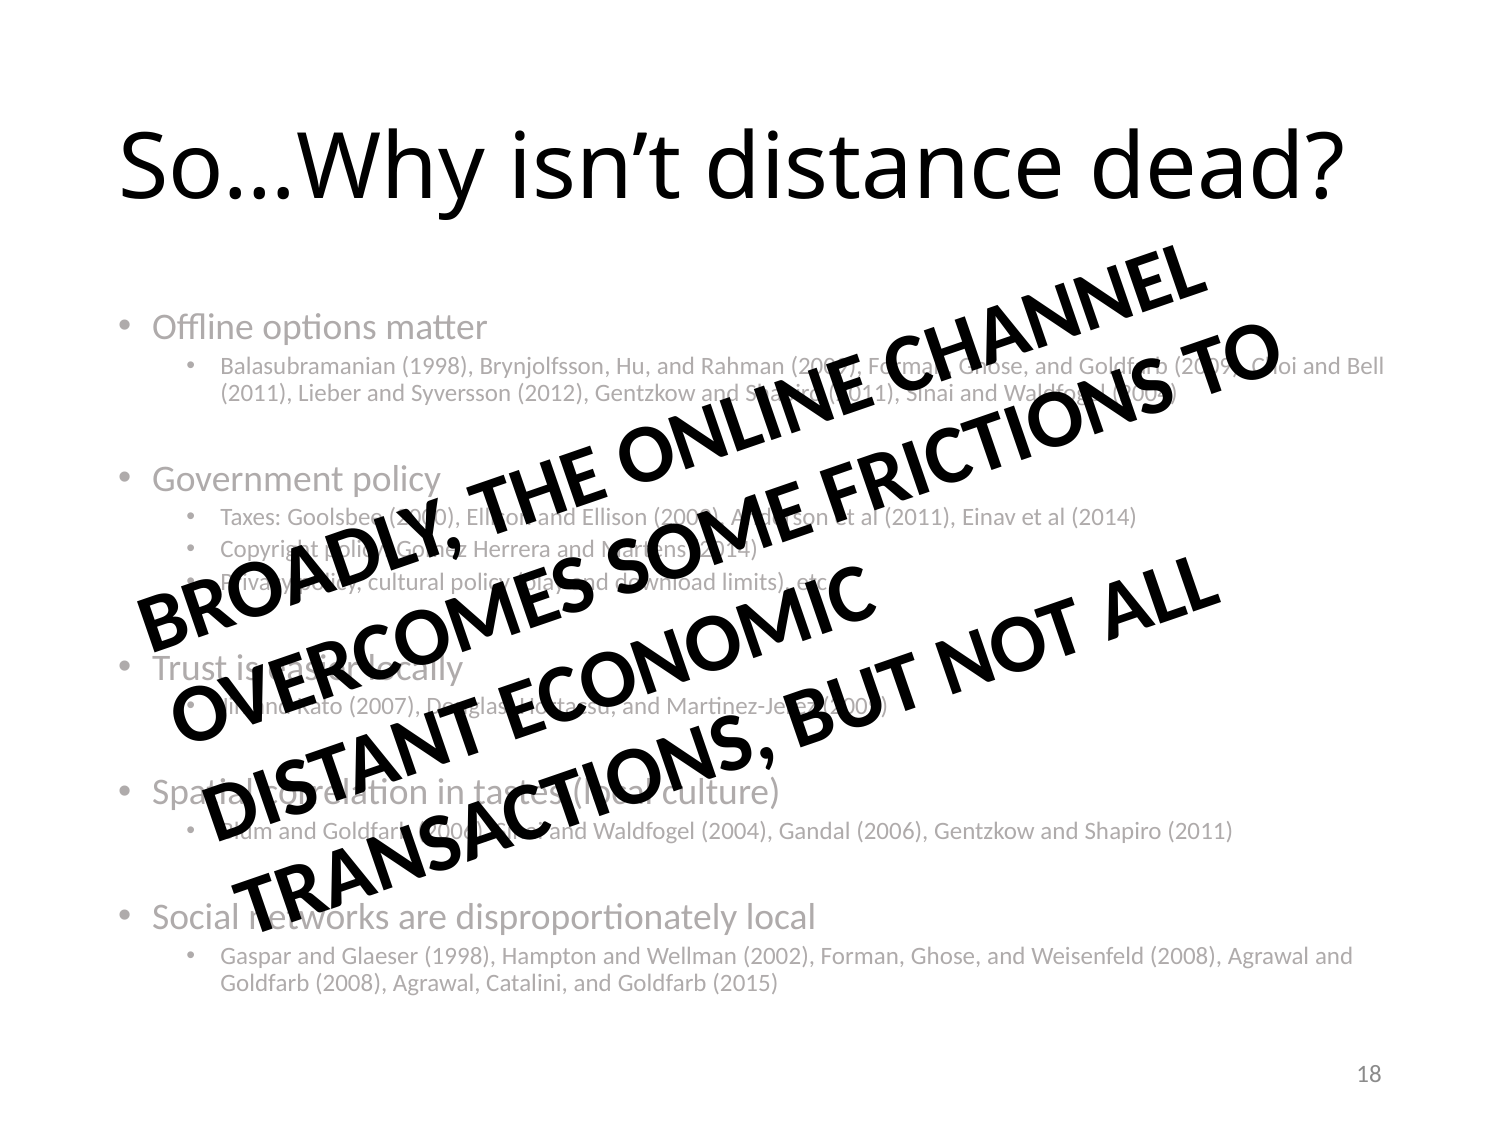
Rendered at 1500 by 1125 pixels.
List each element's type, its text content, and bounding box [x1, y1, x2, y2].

text_box BROADLY, THE ONLINE CHANNEL OVERCOMES SOME FRICTIONS TO DISTANT ECONOMIC TRANSACTIONS, BUT NOT ALL [106, 160, 1437, 966]
list Offline options matter Balasubramanian (1998), Brynjolfsson, Hu, and Rahman (2009), Forman, Ghose, and Goldfarb (2009), Choi and Bell (2011), Lieber and Syversson (2012), Gentzkow and Shapiro (2011), Sinai and Waldfogel (2004) Government policy Taxes: Goolsbee (2000), Ellison and Ellison (2009), Anderson et al (2011), Einav et al (2014) Copyright policy: Gomez Herrera and Martens (2014) Privacy policy, cultural policy (play and download limits), etc. Trust is easier locally Jin and Kato (2007), Douglas, Hortacsu, and Martinez-Jerez (2009) Spatial correlation in tastes (local culture) Blum and Goldfarb (2006), Sinai and Waldfogel (2004), Gandal (2006), Gentzkow and Shapiro (2011) Social networks are disproportionately local Gaspar and Glaeser (1998), Hampton and Wellman (2002), Forman, Ghose, and Weisenfeld (2008), Agrawal and Goldfarb (2008), Agrawal, Catalini, and Goldfarb (2015) [103, 299, 1439, 1014]
slide_number 18 [1059, 1042, 1397, 1103]
title So…Why isn’t distance dead? [103, 59, 1397, 278]
